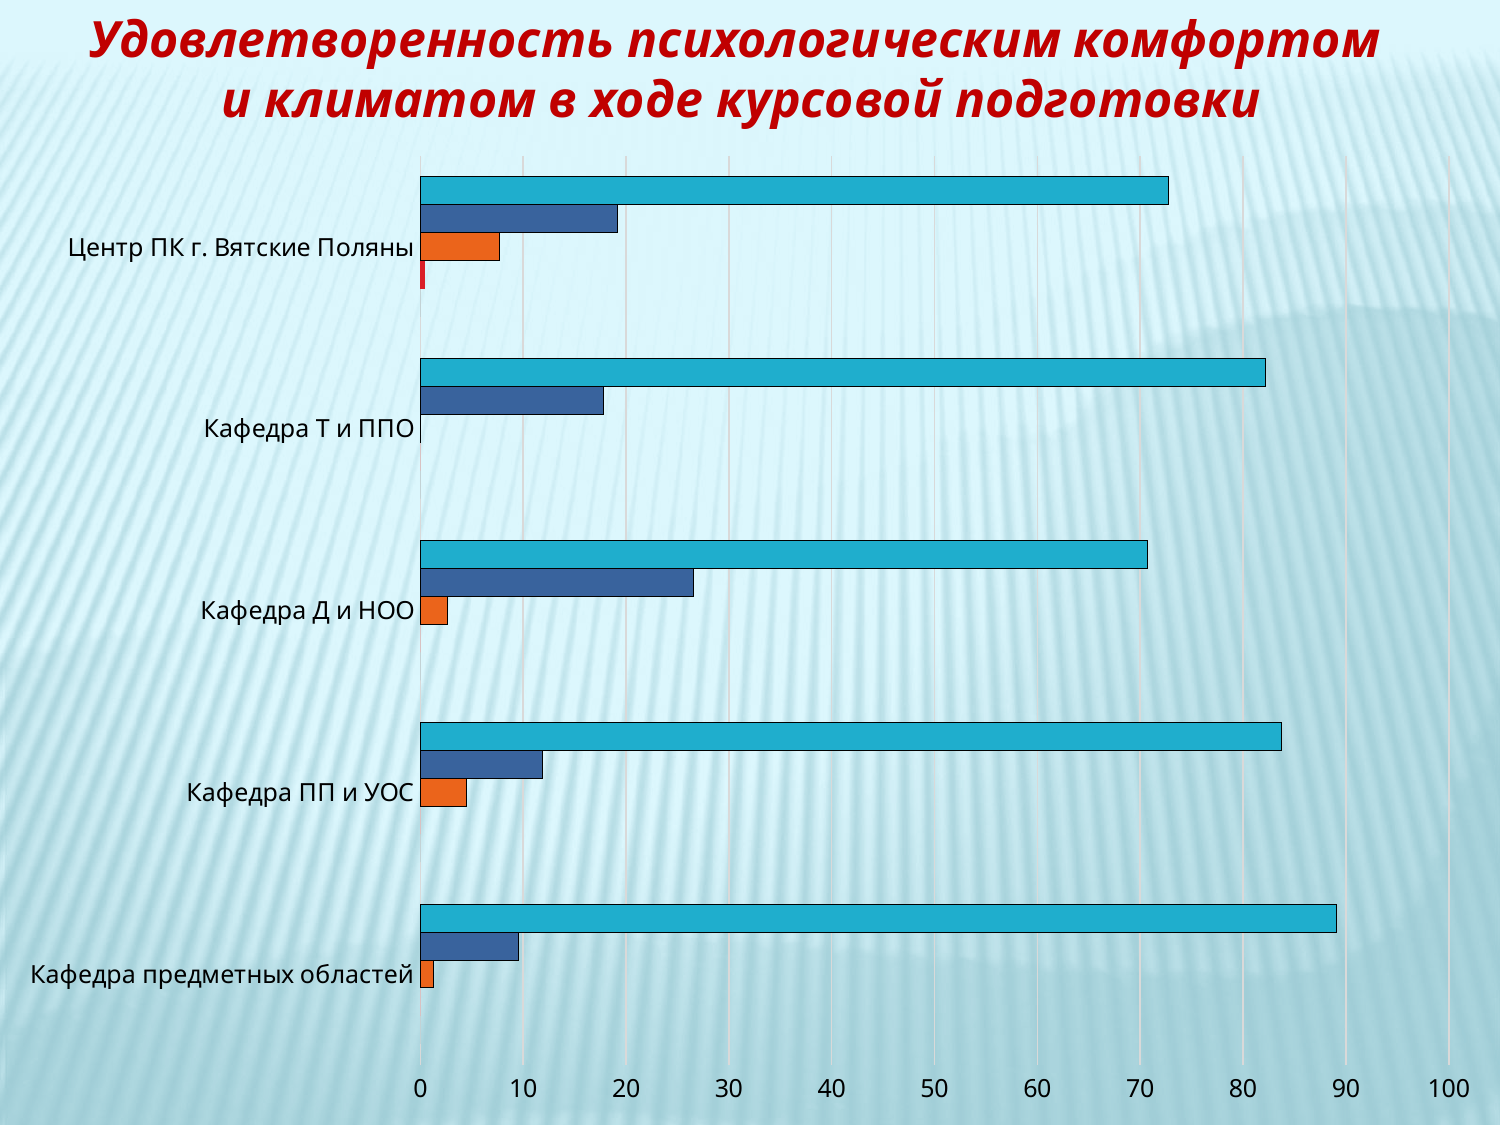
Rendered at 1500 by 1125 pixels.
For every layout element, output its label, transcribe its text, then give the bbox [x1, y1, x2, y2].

text_box Удовлетворенность психологическим комфортом и климатом в ходе курсовой подготовки [0, 0, 1483, 135]
chart [0, 135, 1500, 1125]
